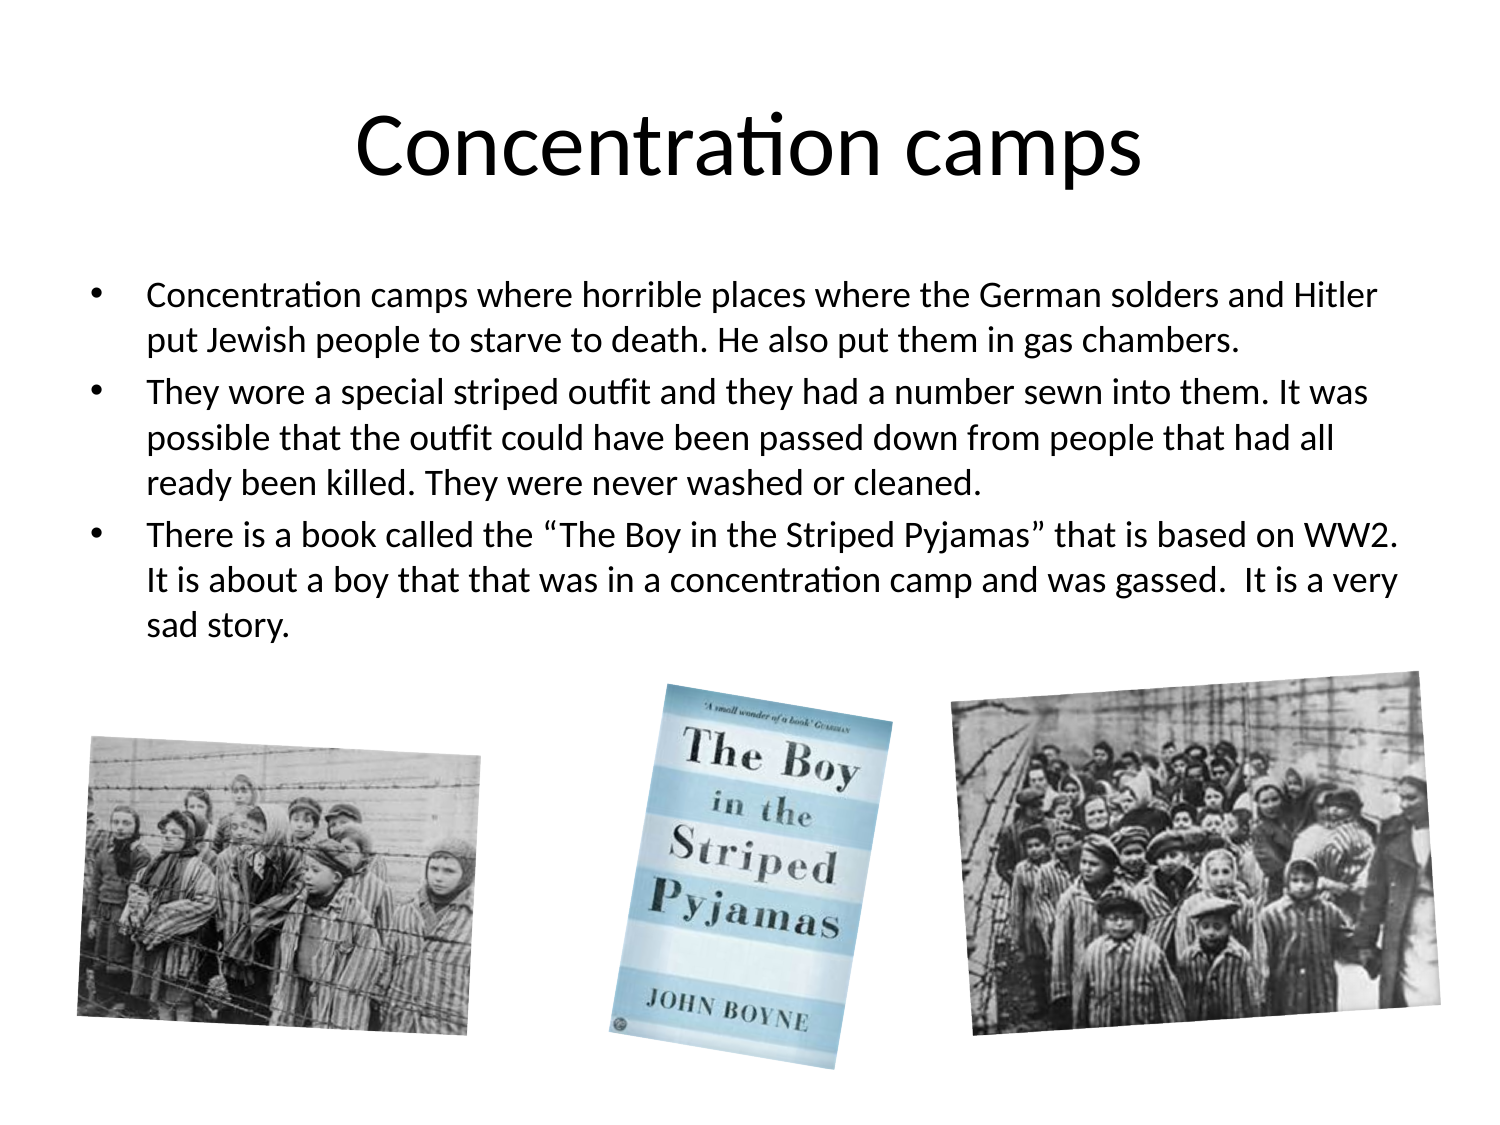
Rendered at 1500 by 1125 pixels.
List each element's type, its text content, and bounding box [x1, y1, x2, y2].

picture [77, 736, 480, 1035]
picture [609, 684, 892, 1069]
title Concentration camps [74, 44, 1426, 233]
list Concentration camps where horrible places where the German solders and Hitler put Jewish people to starve to death. He also put them in gas chambers. They wore a special striped outfit and they had a number sewn into them. It was possible that the outfit could have been passed down from people that had all ready been killed. They were never washed or cleaned. There is a book called the “The Boy in the Striped Pyjamas” that is based on WW2. It is about a boy that that was in a concentration camp and was gassed. It is a very sad story. [74, 262, 1426, 1006]
picture [951, 671, 1440, 1035]
